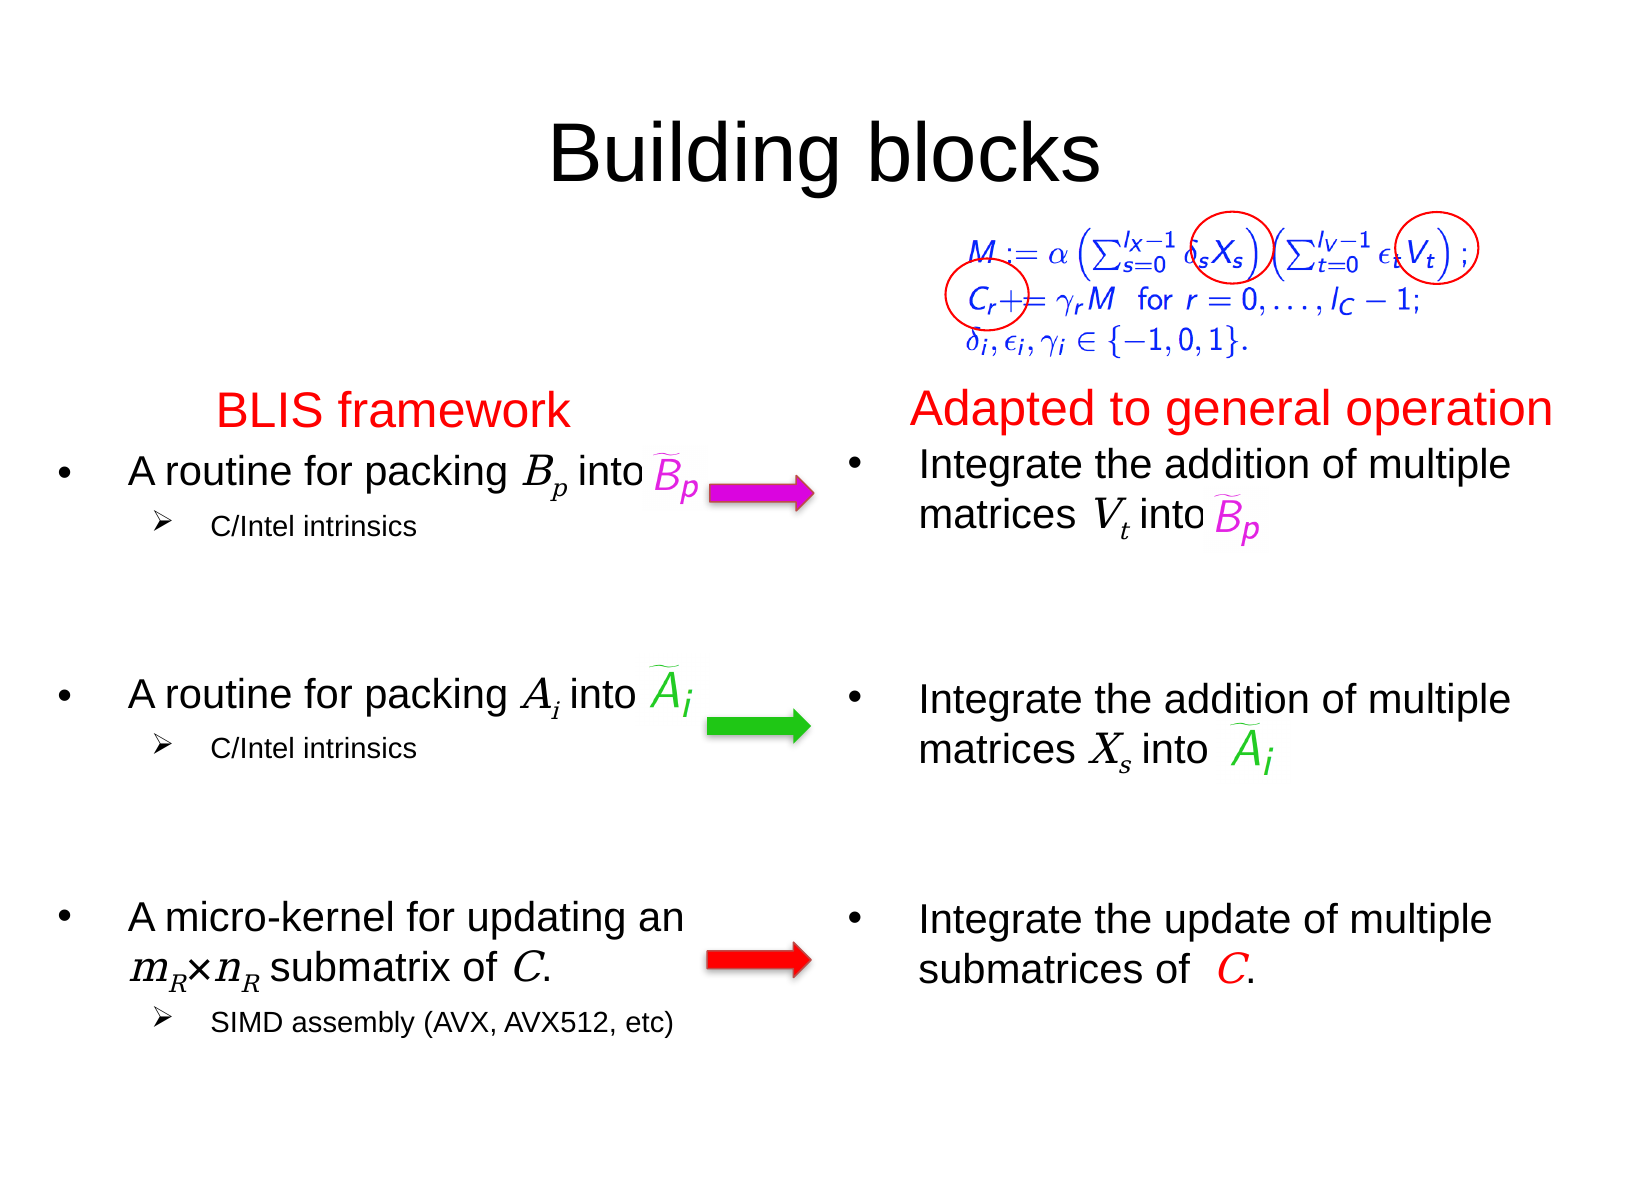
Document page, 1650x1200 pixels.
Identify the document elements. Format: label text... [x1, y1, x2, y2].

text_box Integrate the addition of multiple matrices Xs into [828, 661, 1579, 791]
picture [1202, 486, 1269, 553]
text_box [1408, 209, 1466, 219]
text_box Integrate the update of multiple submatrices of C. [828, 882, 1579, 1048]
text_box Adapted to general operation [894, 368, 1570, 444]
title Building blocks [82, 48, 1568, 249]
picture [641, 445, 708, 512]
picture [1215, 711, 1291, 784]
picture [949, 220, 1490, 369]
text_box BLIS framework [200, 369, 587, 445]
text_box [712, 474, 815, 512]
picture [635, 653, 711, 727]
text_box [1203, 209, 1261, 219]
text_box [706, 941, 812, 979]
list Integrate the addition of multiple matrices Vt into [828, 427, 1579, 571]
text_box [706, 707, 812, 745]
text_box A routine for packing Bp into C/Intel intrinsics A routine for packing Ai into C/Intel intrinsics A micro-kernel for updating an mR×nR submatrix of C. SIMD assembly (AVX, AVX512, etc) [38, 434, 740, 1200]
